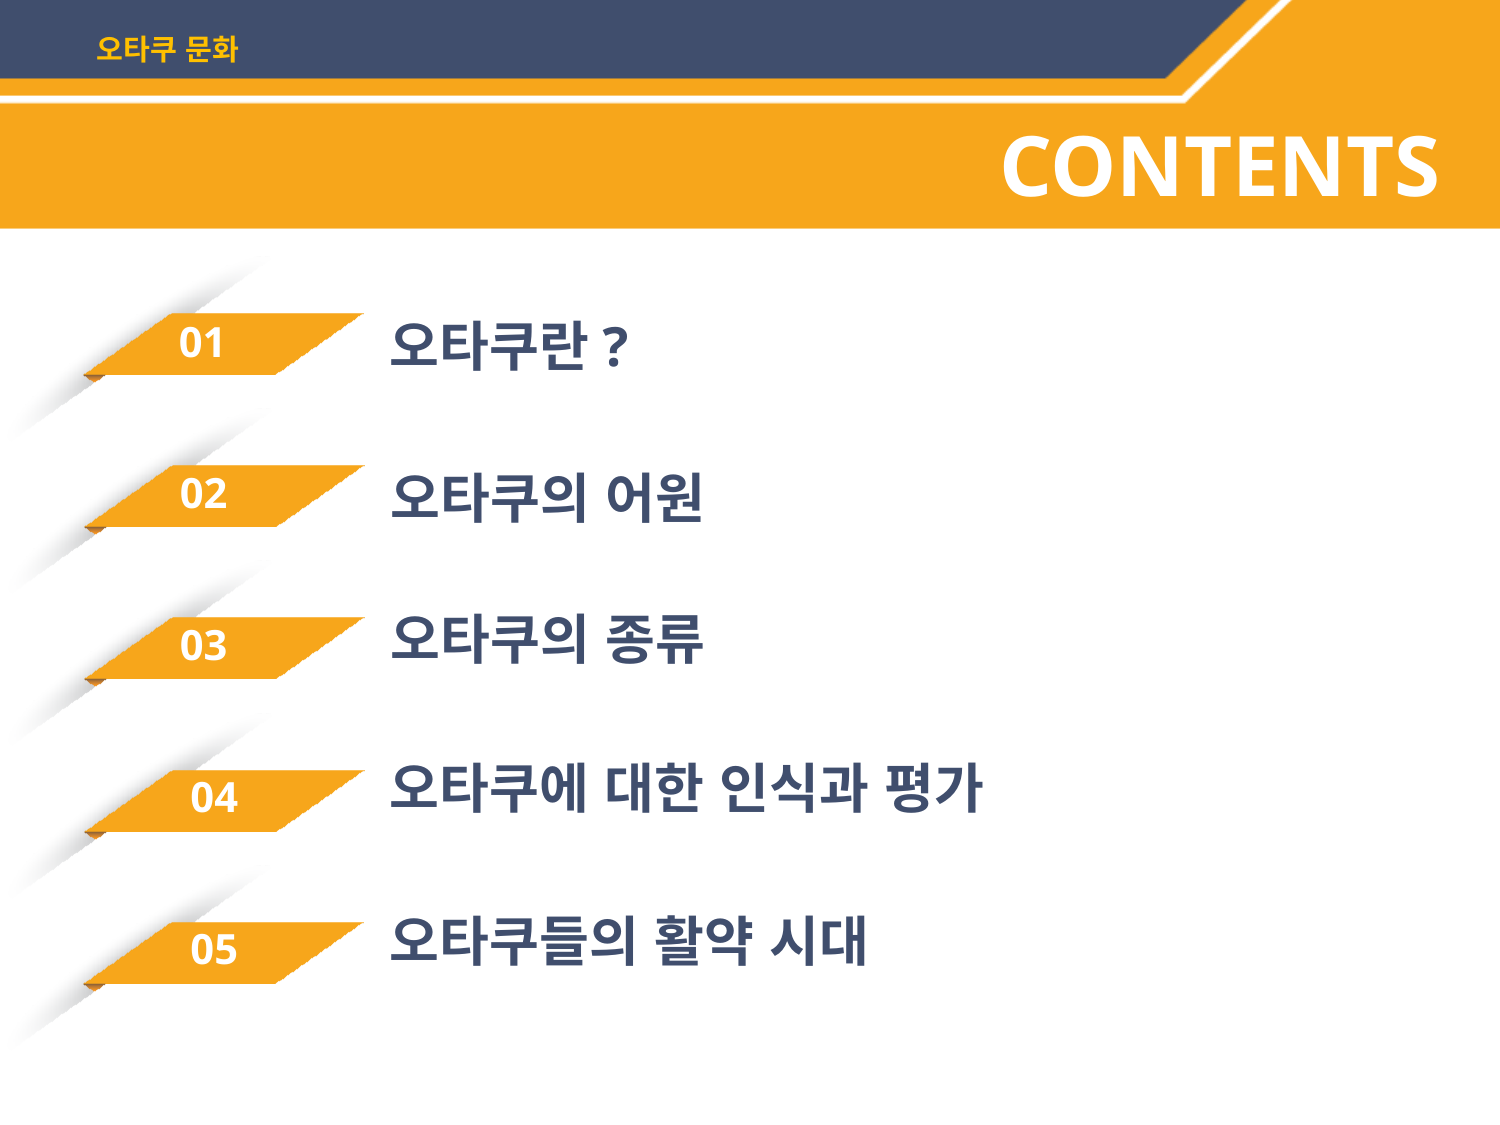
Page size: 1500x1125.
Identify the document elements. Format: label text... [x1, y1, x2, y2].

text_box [0, 223, 1430, 375]
picture [0, 0, 1500, 1125]
text_box 오타쿠 문화 [81, 23, 504, 74]
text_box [0, 833, 1430, 1055]
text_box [0, 528, 1431, 680]
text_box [0, 376, 1431, 528]
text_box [0, 681, 1430, 833]
text_box CONTENTS [984, 105, 1500, 221]
